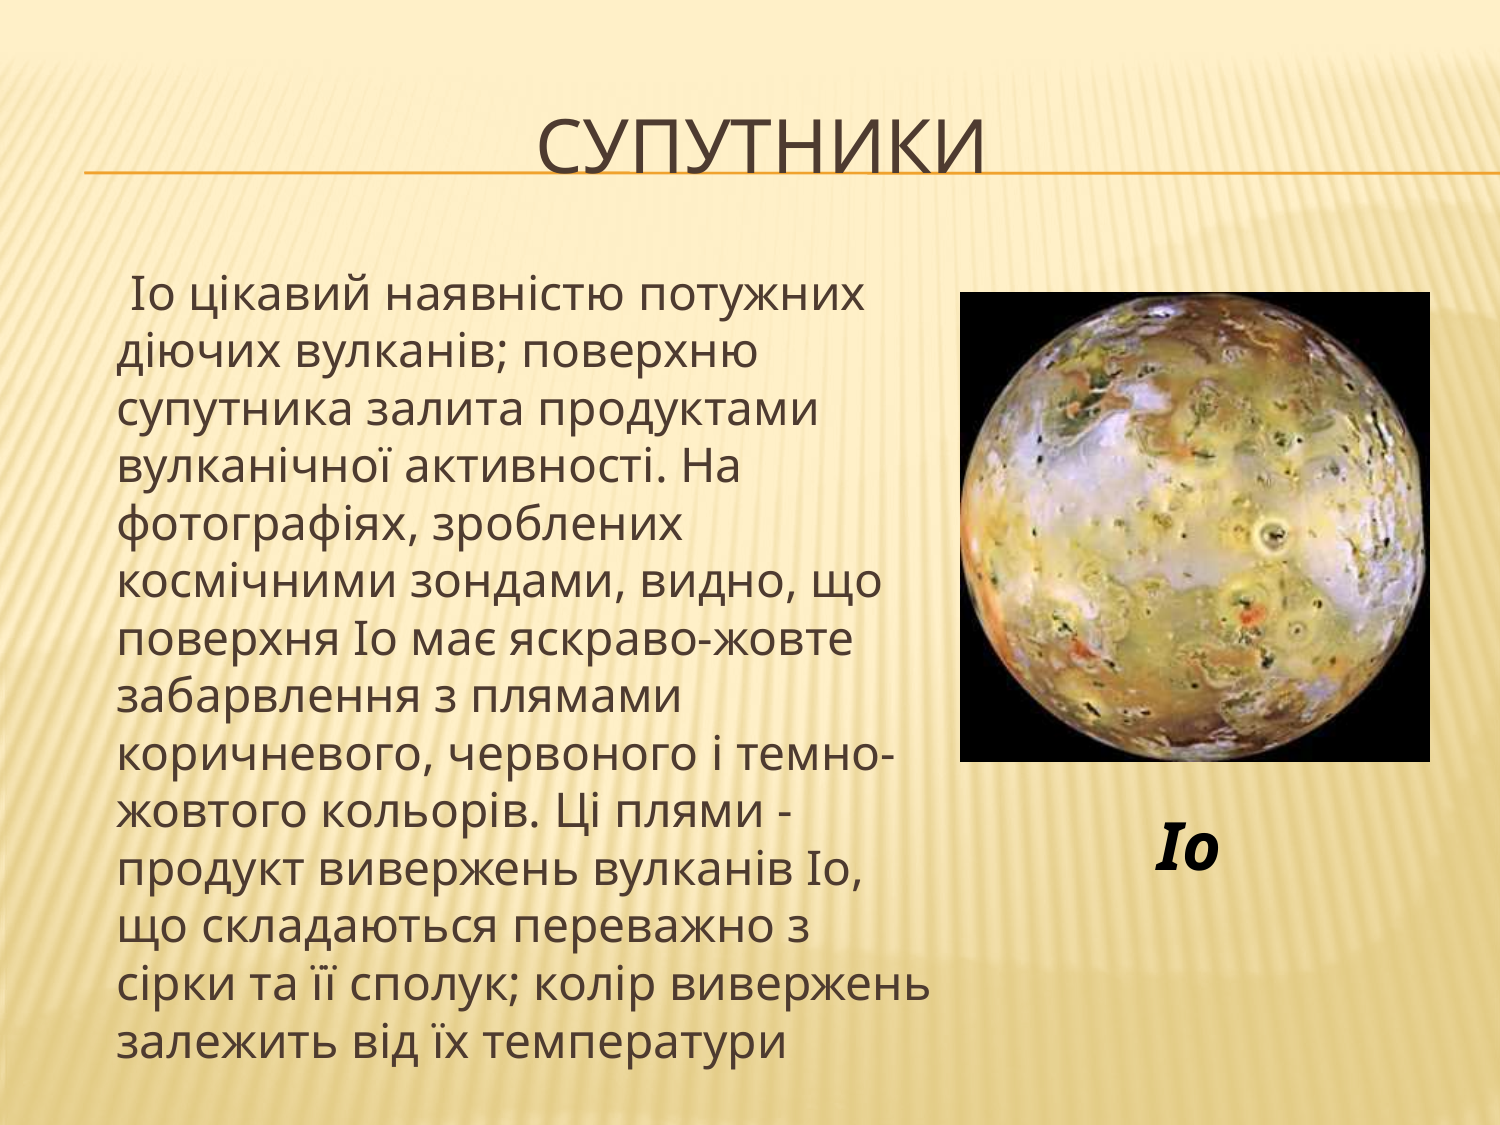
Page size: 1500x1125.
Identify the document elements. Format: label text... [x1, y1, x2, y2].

text_box Іо [1054, 796, 1325, 892]
picture [960, 292, 1430, 762]
list Іо цікавий наявністю потужних діючих вулканів; поверхню супутника залита продуктами вулканічної активності. На фотографіях, зроблених космічними зондами, видно, що поверхня Іо має яскраво-жовте забарвлення з плямами коричневого, червоного і темно-жовтого кольорів. Ці плями - продукт вивержень вулканів Іо, що складаються переважно з сірки та її сполук; колір вивержень залежить від їх температури [50, 254, 961, 1079]
title супутники [50, 75, 1475, 213]
